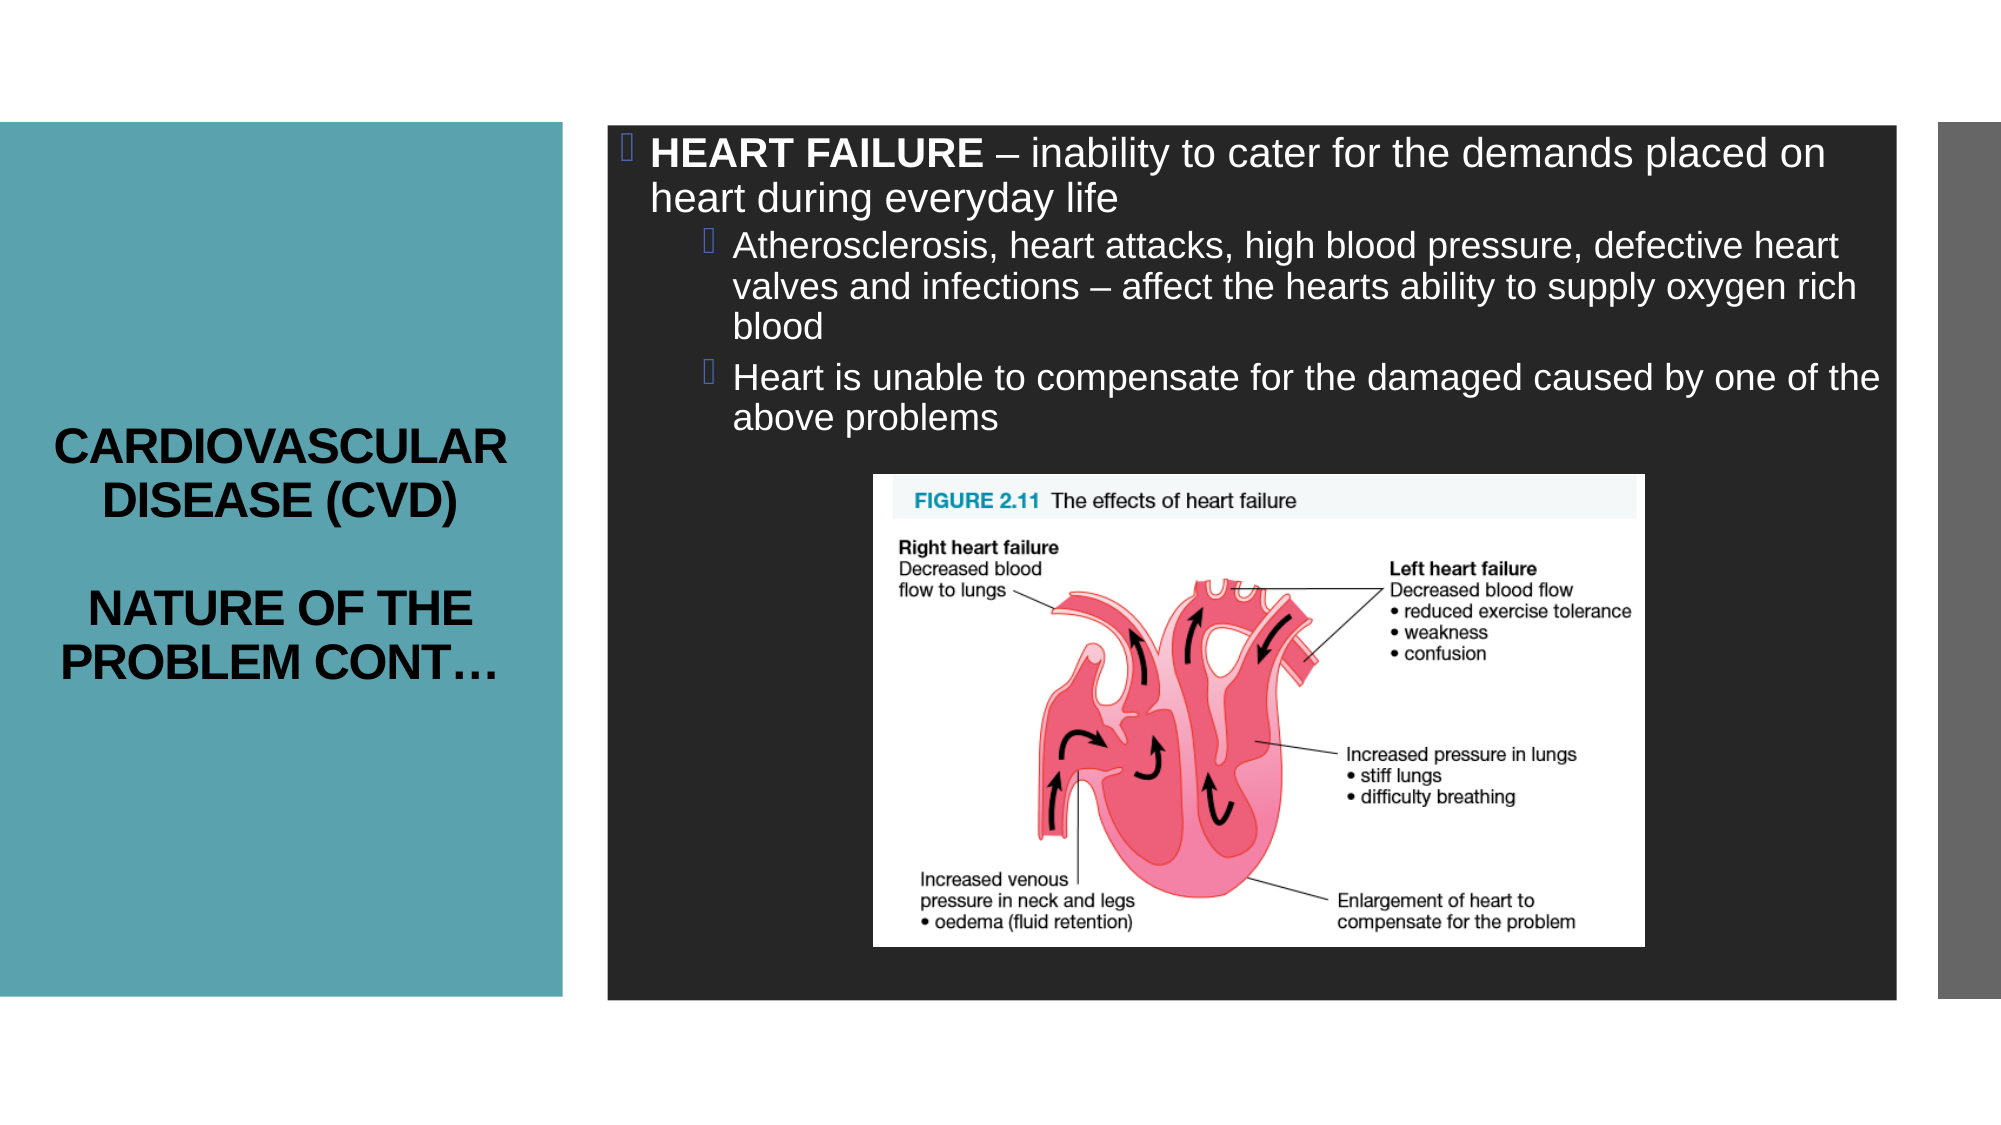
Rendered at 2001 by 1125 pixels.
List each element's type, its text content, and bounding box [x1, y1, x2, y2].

title CARDIOVASCULAR DISEASE (CVD) NATURE OF THE PROBLEM CONT… [0, 253, 561, 858]
list HEART FAILURE – inability to cater for the demands placed on heart during everyday life Atherosclerosis, heart attacks, high blood pressure, defective heart valves and infections – affect the hearts ability to supply oxygen rich blood Heart is unable to compensate for the damaged caused by one of the above problems [605, 123, 1898, 995]
picture [872, 473, 1645, 947]
